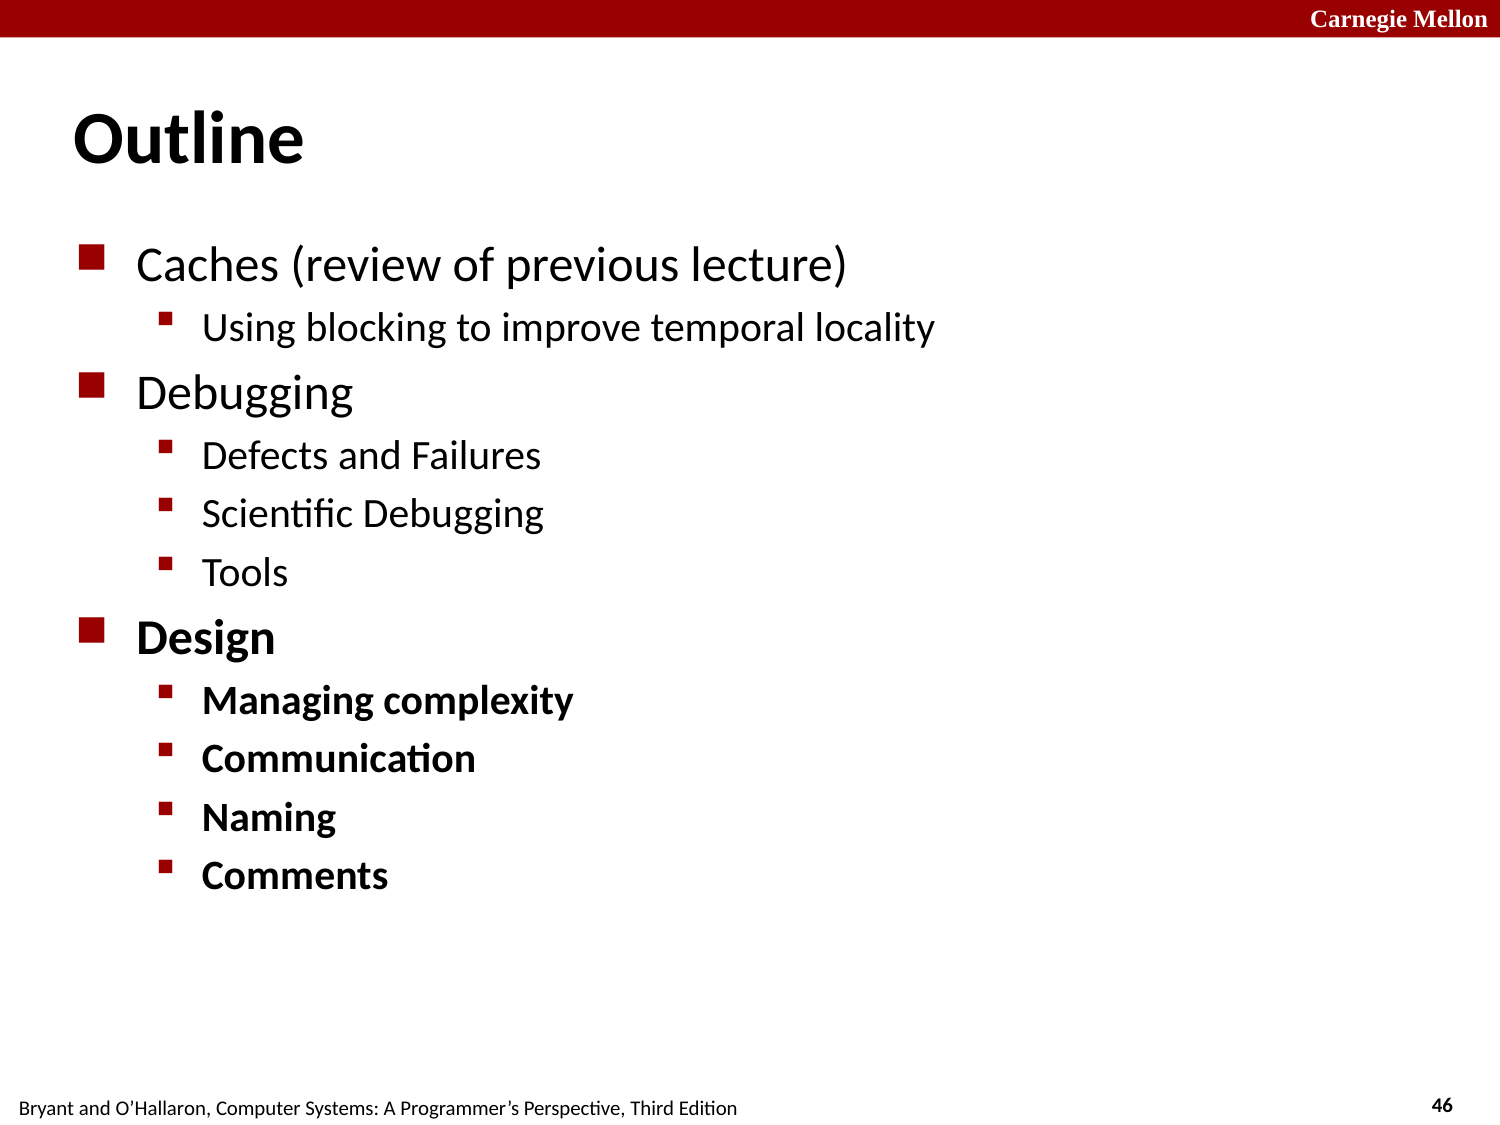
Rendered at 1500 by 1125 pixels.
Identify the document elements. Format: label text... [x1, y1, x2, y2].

list Caches (review of previous lecture) Using blocking to improve temporal locality Debugging Defects and Failures Scientific Debugging Tools Design Managing complexity Communication Naming Comments [64, 223, 1361, 1040]
title Outline [58, 71, 1305, 197]
